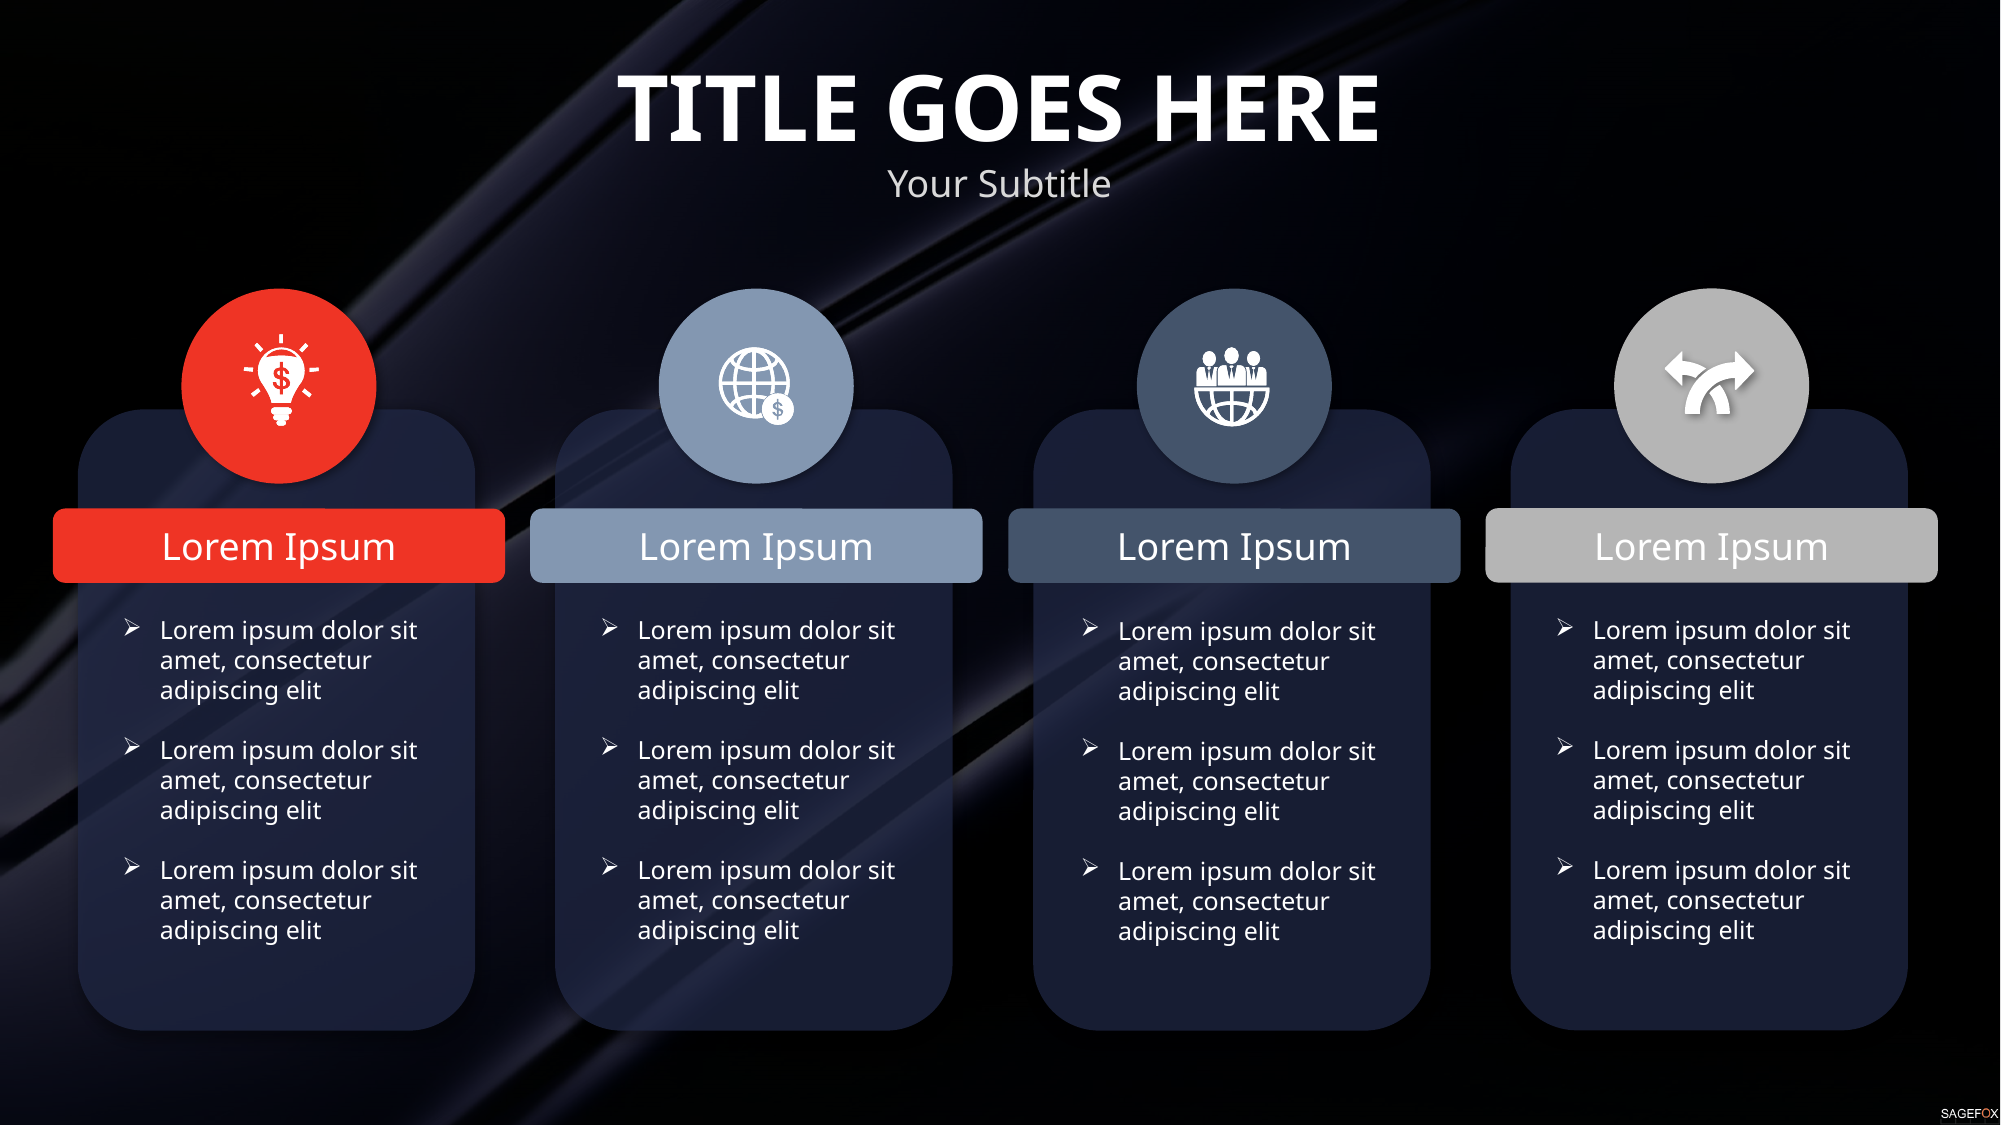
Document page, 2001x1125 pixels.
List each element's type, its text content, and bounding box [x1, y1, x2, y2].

text_box [180, 287, 378, 485]
text_box [1613, 287, 1811, 485]
text_box Lorem ipsum dolor sit amet, consectetur adipiscing elit Lorem ipsum dolor sit amet, consectetur adipiscing elit Lorem ipsum dolor sit amet, consectetur adipiscing elit [1540, 607, 1878, 952]
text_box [1008, 508, 1461, 583]
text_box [243, 334, 319, 426]
text_box [76, 408, 477, 508]
text_box [1509, 583, 1909, 1032]
text_box Lorem ipsum dolor sit amet, consectetur adipiscing elit Lorem ipsum dolor sit amet, consectetur adipiscing elit Lorem ipsum dolor sit amet, consectetur adipiscing elit [1065, 608, 1403, 953]
text_box Lorem ipsum dolor sit amet, consectetur adipiscing elit Lorem ipsum dolor sit amet, consectetur adipiscing elit Lorem ipsum dolor sit amet, consectetur adipiscing elit [107, 607, 445, 952]
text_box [52, 508, 506, 583]
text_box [1485, 508, 1938, 583]
text_box TITLE GOES HERE Your Subtitle [548, 42, 1452, 212]
text_box [657, 287, 855, 485]
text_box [530, 508, 983, 583]
text_box [554, 583, 954, 1032]
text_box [718, 347, 794, 425]
text_box [1135, 287, 1333, 485]
text_box Lorem ipsum dolor sit amet, consectetur adipiscing elit Lorem ipsum dolor sit amet, consectetur adipiscing elit Lorem ipsum dolor sit amet, consectetur adipiscing elit [585, 607, 923, 952]
text_box [1032, 583, 1432, 1032]
text_box [1032, 408, 1432, 508]
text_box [1194, 347, 1270, 427]
text_box [1664, 351, 1755, 414]
text_box [76, 583, 477, 1032]
picture [0, 0, 2001, 1125]
text_box [554, 408, 954, 508]
text_box [1509, 408, 1909, 508]
